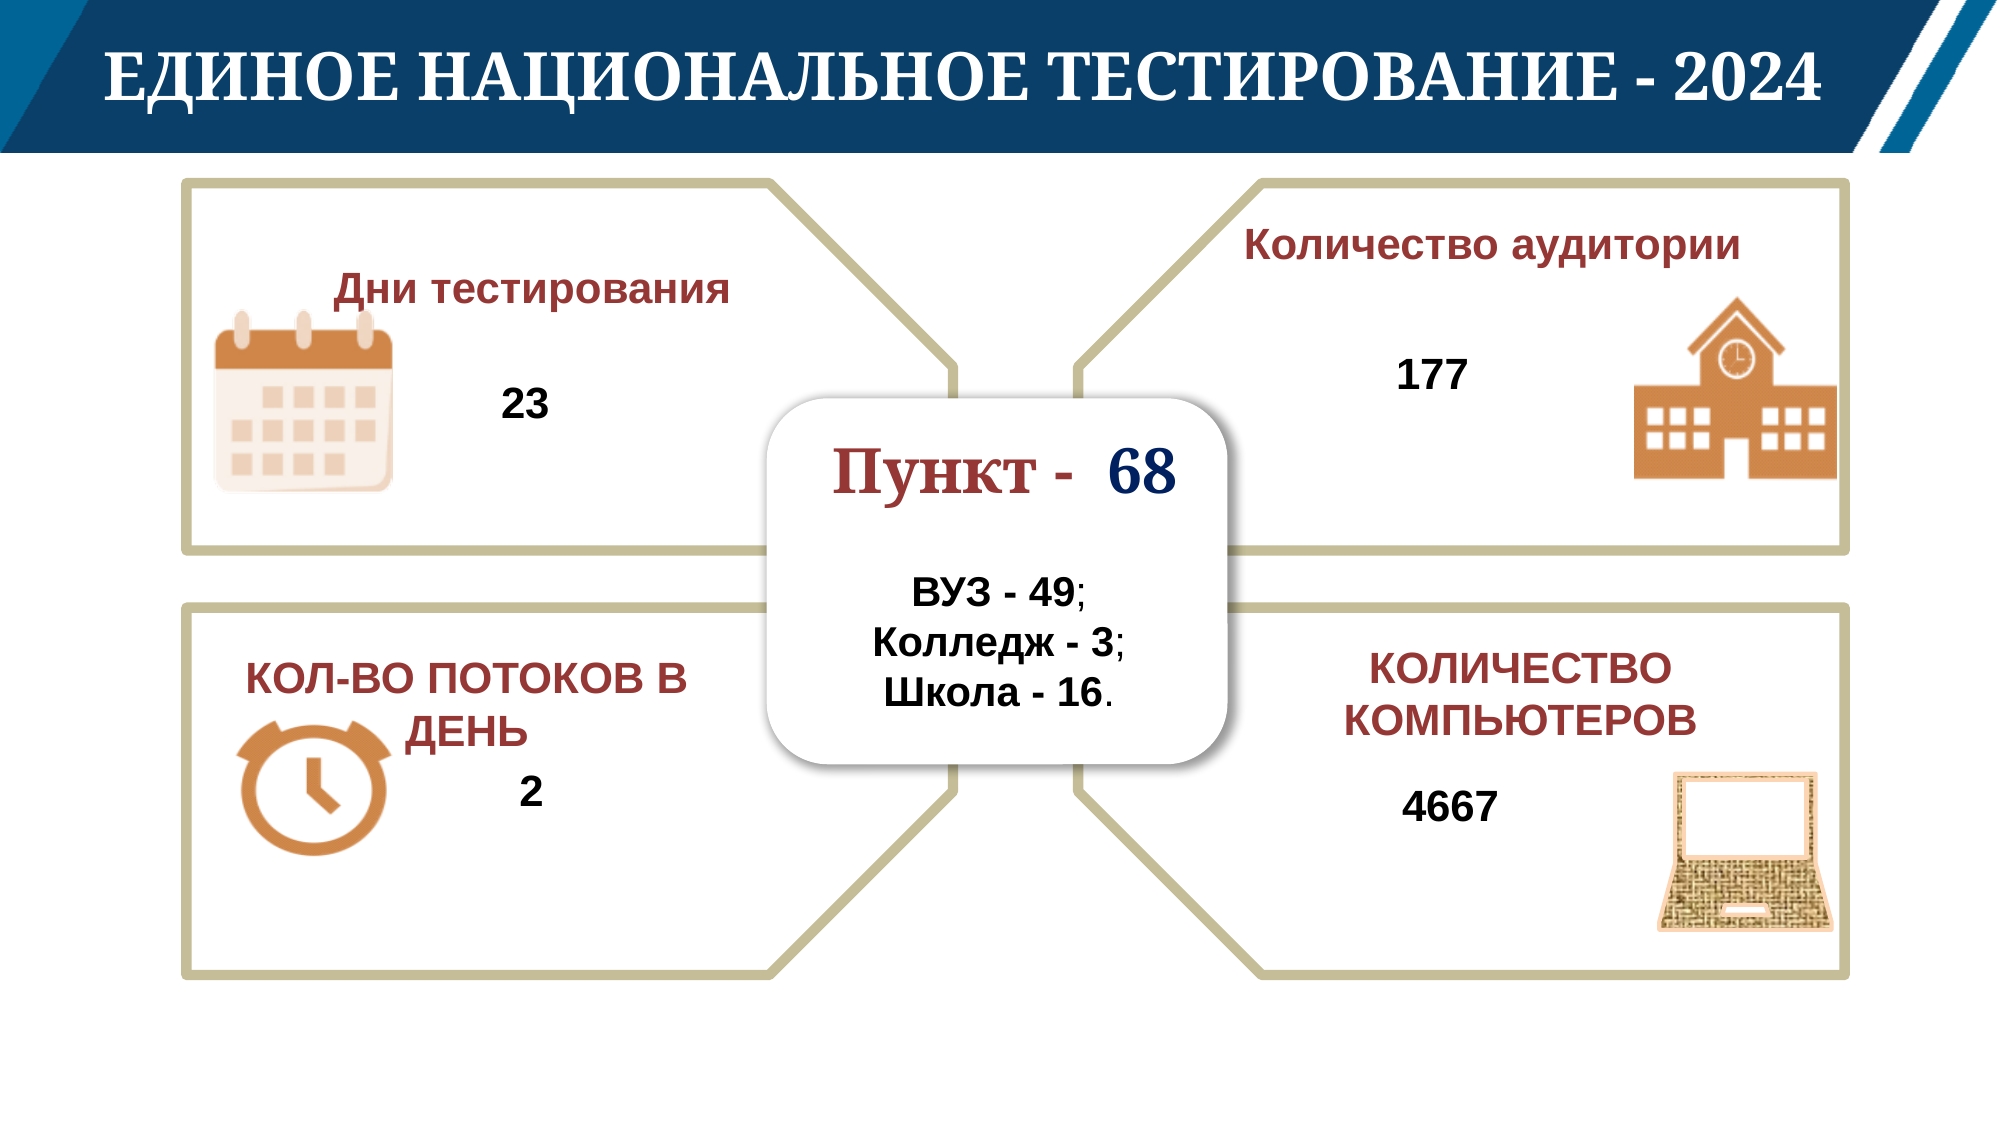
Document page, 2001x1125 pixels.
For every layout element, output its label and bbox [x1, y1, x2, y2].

text_box [186, 182, 1846, 976]
picture [1910, 0, 1998, 153]
picture [0, 0, 1965, 153]
